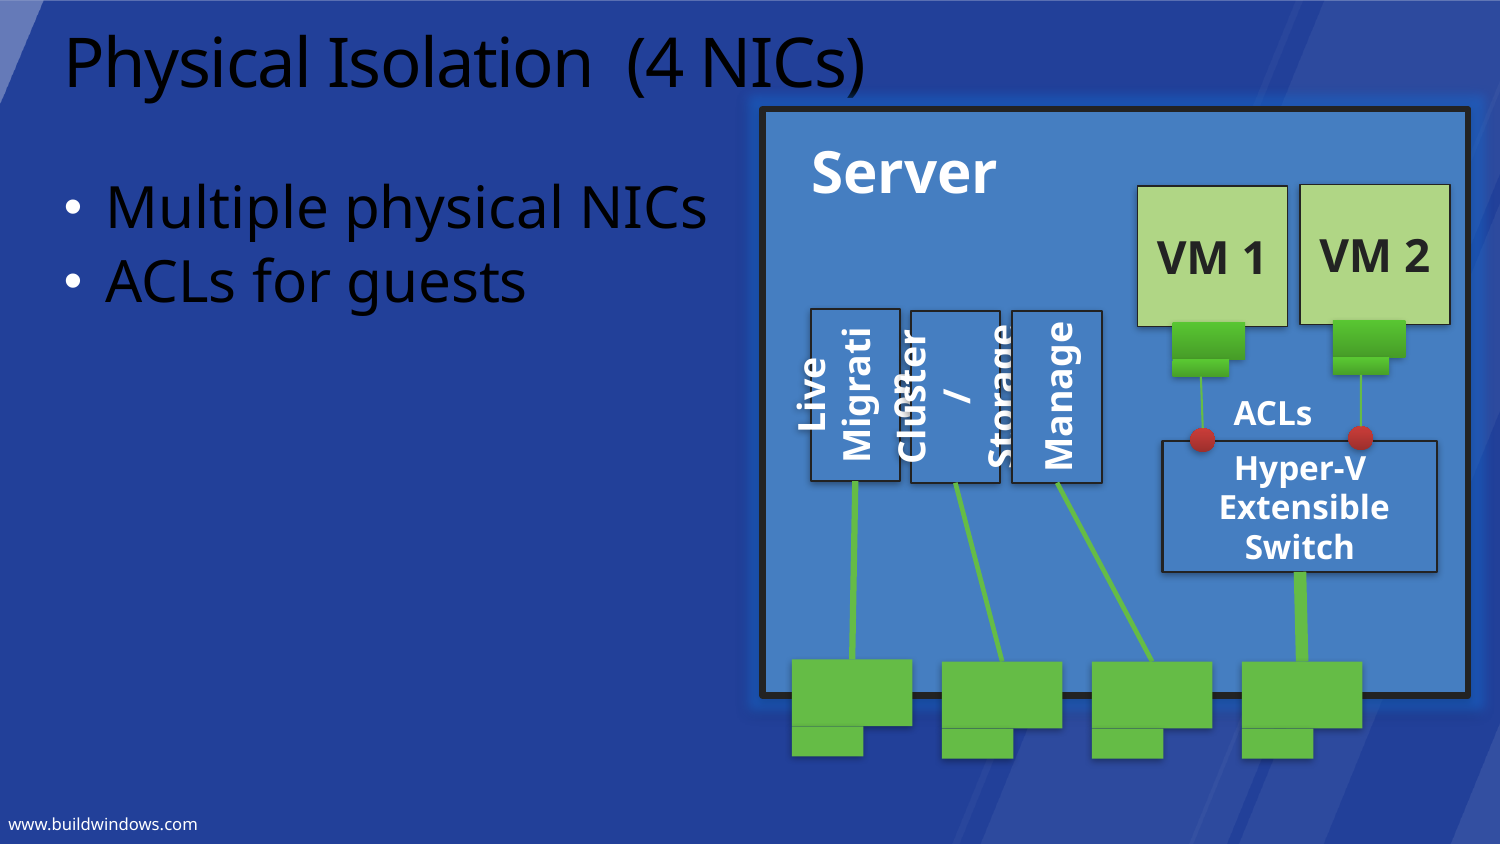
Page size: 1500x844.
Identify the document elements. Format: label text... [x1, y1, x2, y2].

list Multiple physical NICs ACLs for guests [63, 178, 740, 396]
picture [0, 0, 1500, 844]
title Physical Isolation (4 NICs) [63, 28, 1436, 104]
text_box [762, 109, 1469, 759]
